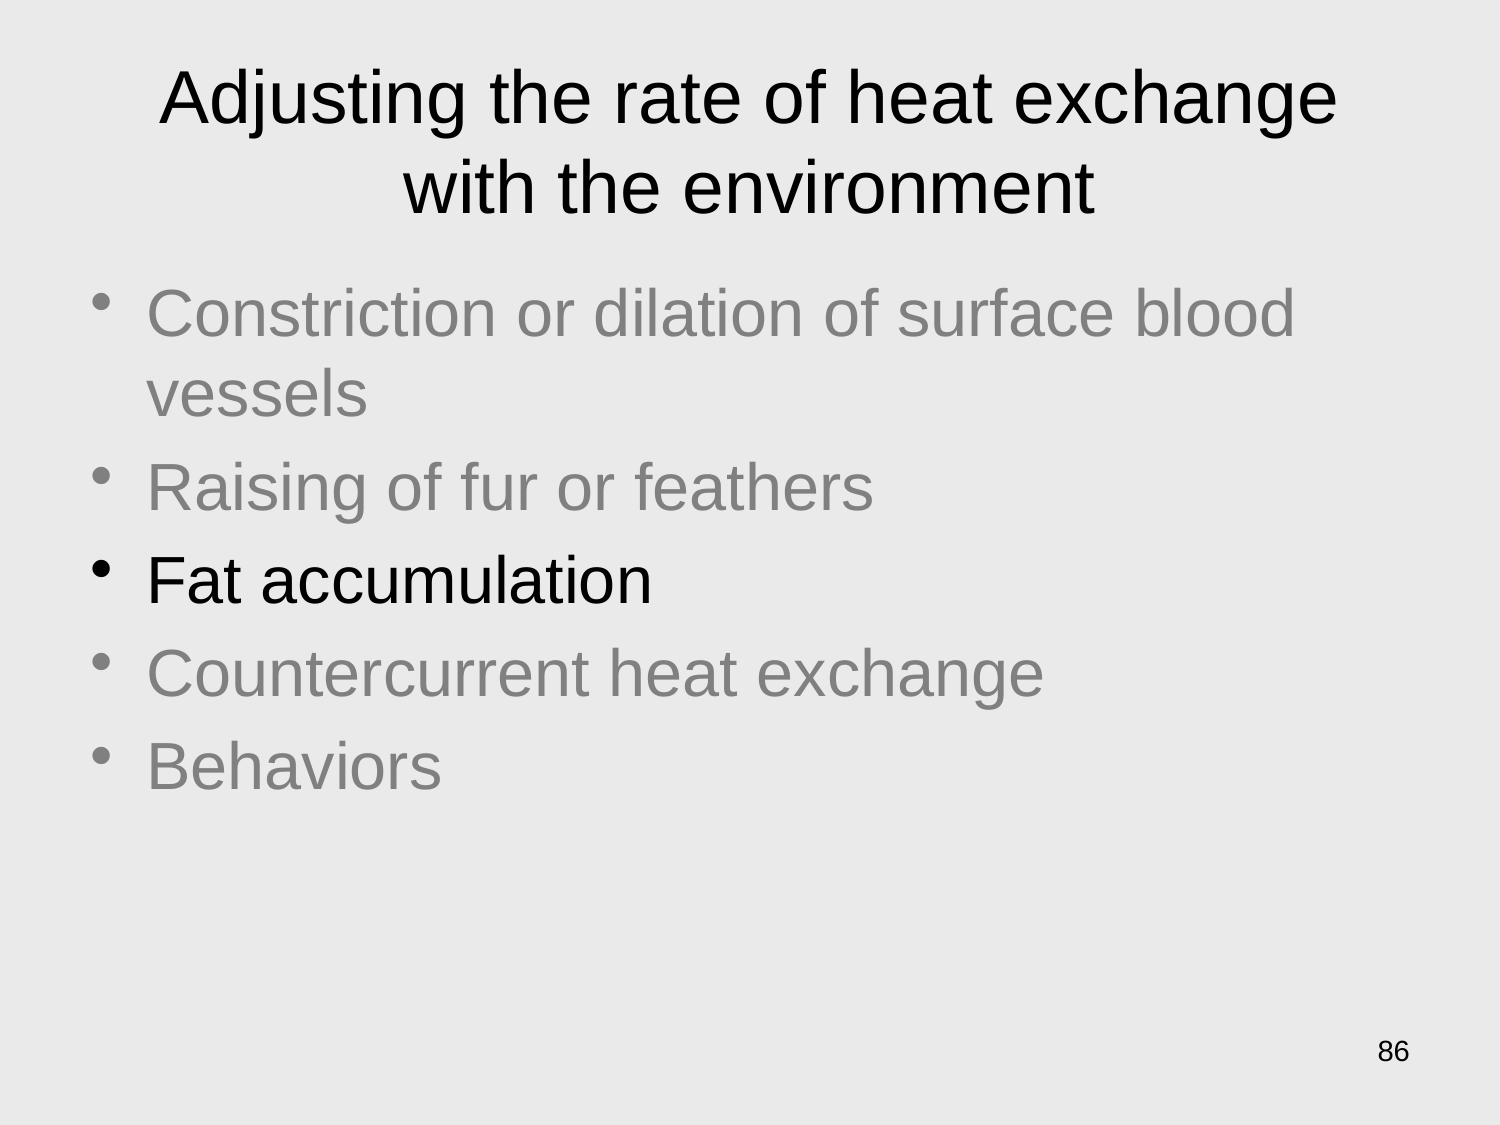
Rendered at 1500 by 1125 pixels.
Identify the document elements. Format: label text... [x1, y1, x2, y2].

title Adjusting the rate of heat exchange with the environment [75, 45, 1425, 233]
list Constriction or dilation of surface blood vessels Raising of fur or feathers Fat accumulation Countercurrent heat exchange Behaviors [75, 262, 1425, 1005]
slide_number 86 [1074, 1024, 1425, 1103]
